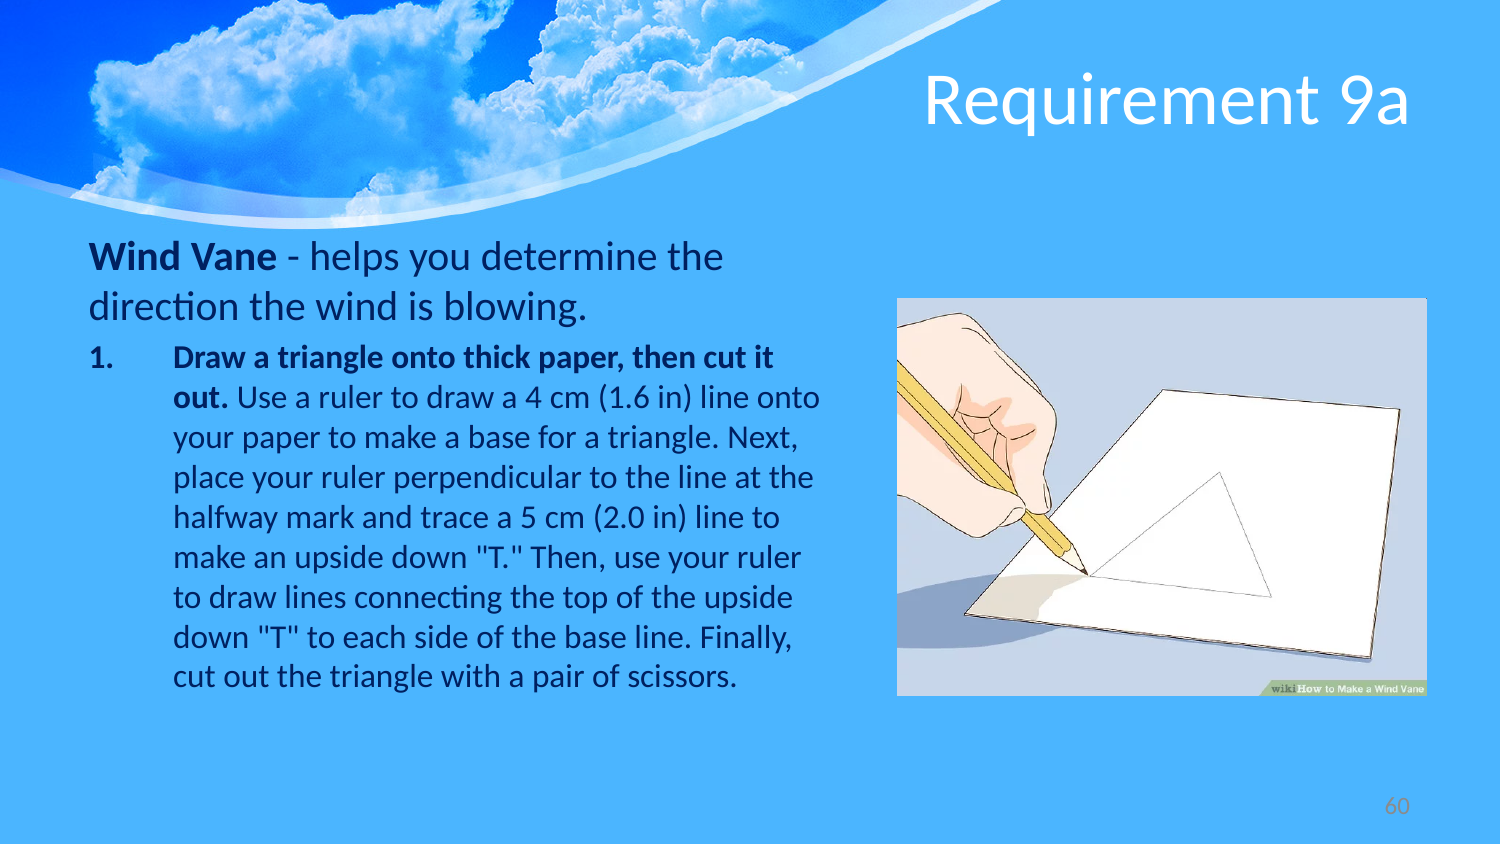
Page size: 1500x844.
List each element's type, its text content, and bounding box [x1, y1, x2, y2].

title Requirement 9a [73, 21, 1427, 168]
list Wind Vane - helps you determine the direction the wind is blowing. Draw a triangle onto thick paper, then cut it out. Use a ruler to draw a 4 cm (1.6 in) line onto your paper to make a base for a triangle. Next, place your ruler perpendicular to the line at the halfway mark and trace a 5 cm (2.0 in) line to make an upside down "T." Then, use your ruler to draw lines connecting the top of the upside down "T" to each side of the base line. Finally, cut out the triangle with a pair of scissors. [73, 221, 851, 773]
picture [0, 0, 1500, 844]
slide_number 60 [1074, 782, 1425, 827]
